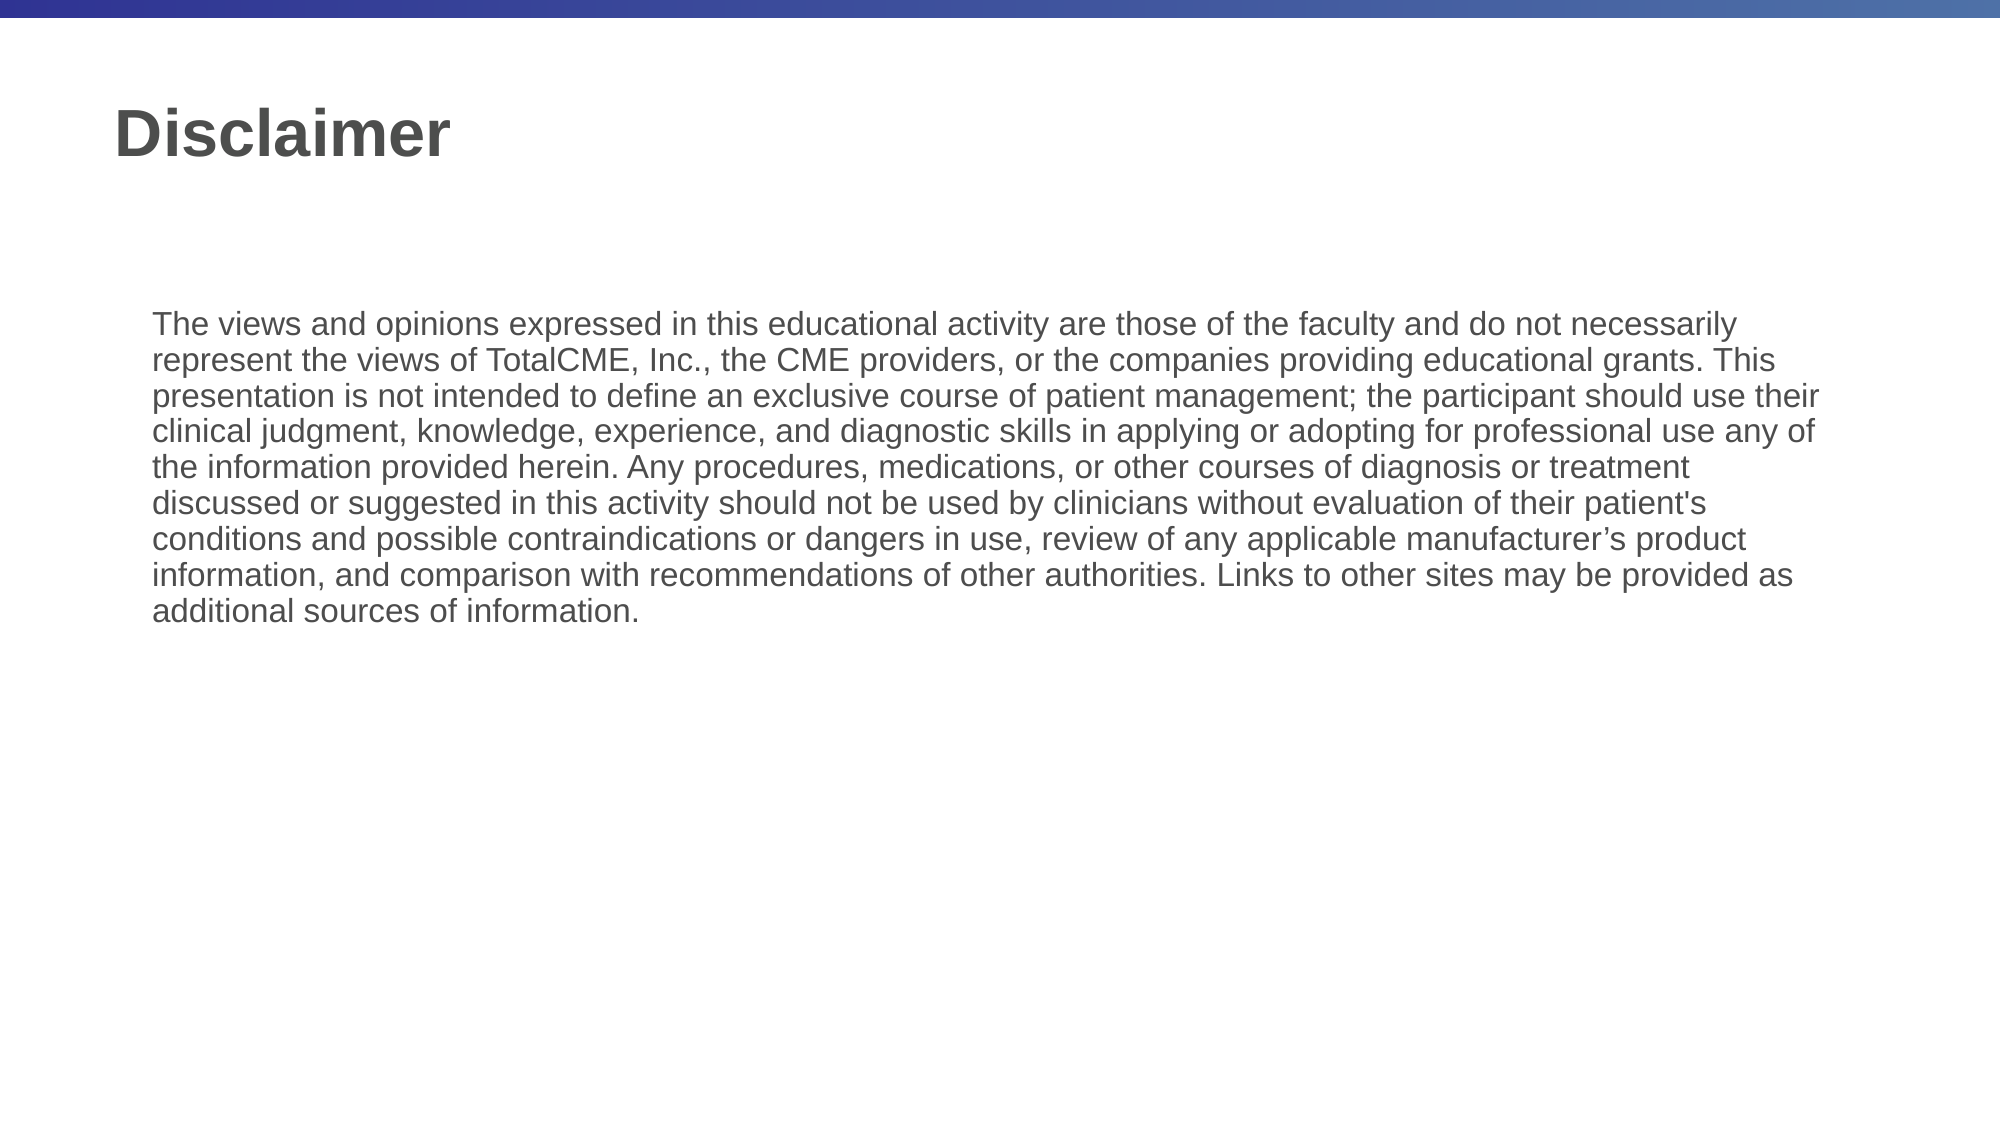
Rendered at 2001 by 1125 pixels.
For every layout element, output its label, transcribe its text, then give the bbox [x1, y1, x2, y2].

title Disclaimer [99, 32, 1863, 228]
text_box The views and opinions expressed in this educational activity are those of the faculty and do not necessarily represent the views of TotalCME, Inc., the CME providers, or the companies providing educational grants. This presentation is not intended to define an exclusive course of patient management; the participant should use their clinical judgment, knowledge, experience, and diagnostic skills in applying or adopting for professional use any of the information provided herein. Any procedures, medications, or other courses of diagnosis or treatment discussed or suggested in this activity should not be used by clinicians without evaluation of their patient's conditions and possible contraindications or dangers in use, review of any applicable manufacturer’s product information, and comparison with recommendations of other authorities. Links to other sites may be provided as additional sources of information. [137, 299, 1863, 898]
